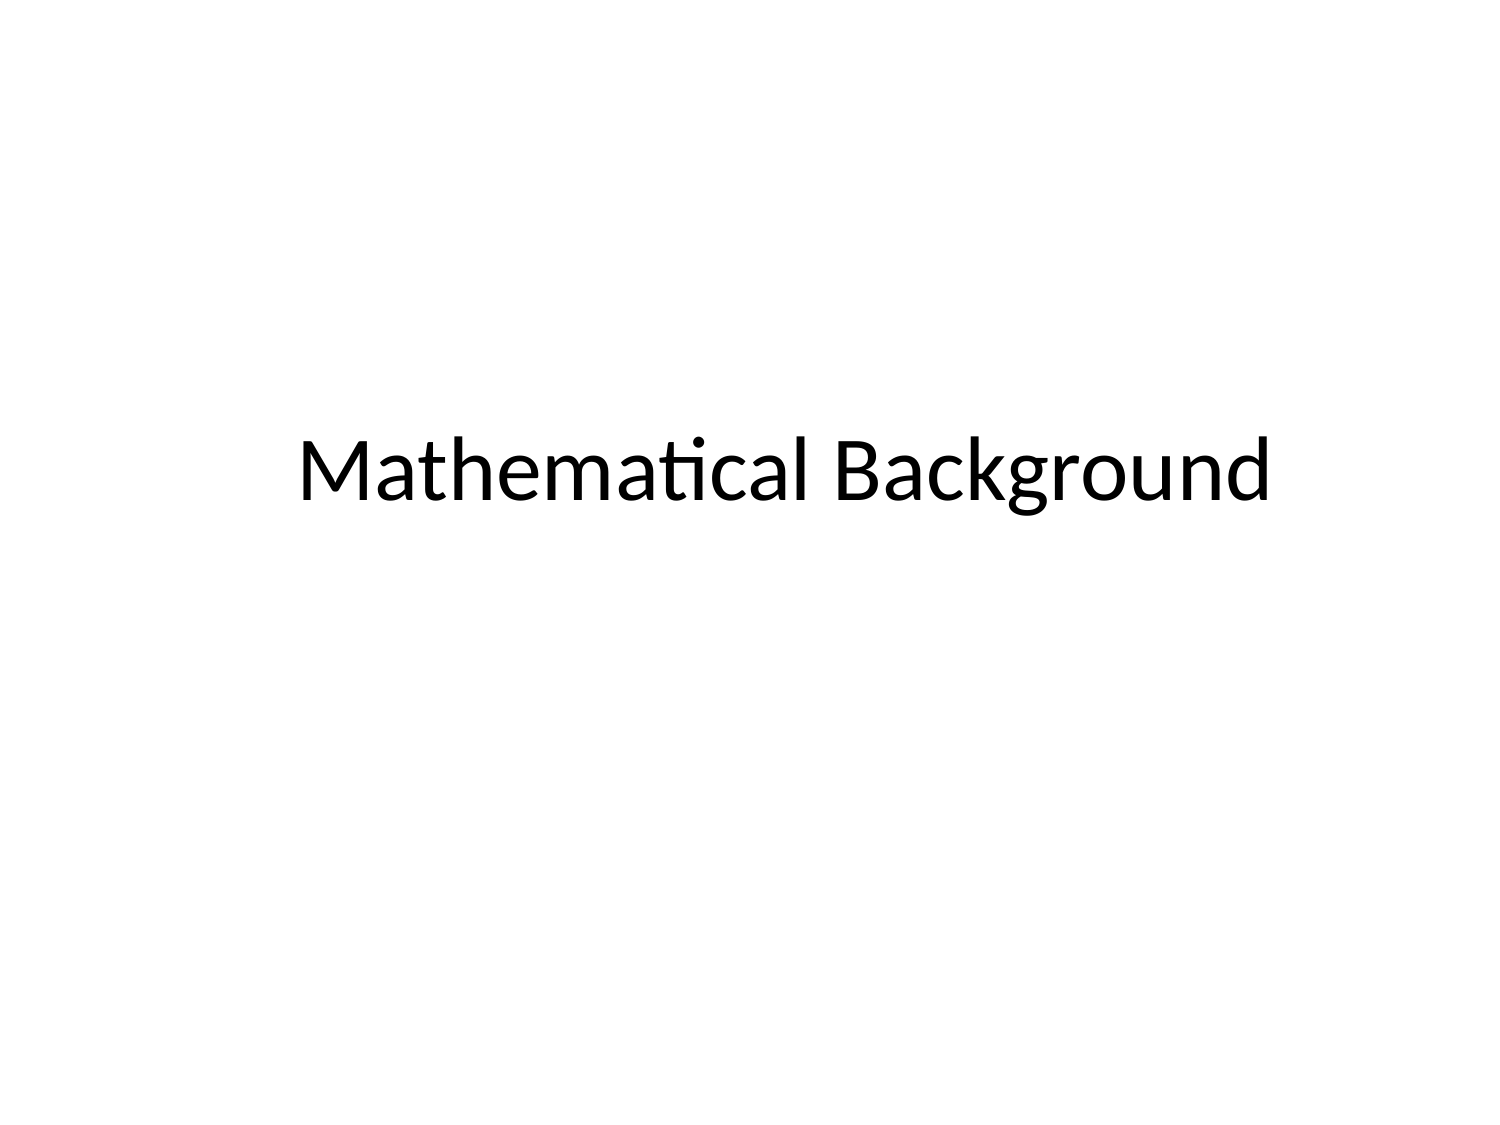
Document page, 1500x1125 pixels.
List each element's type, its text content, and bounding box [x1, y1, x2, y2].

text_box Mathematical Background [182, 401, 1388, 527]
